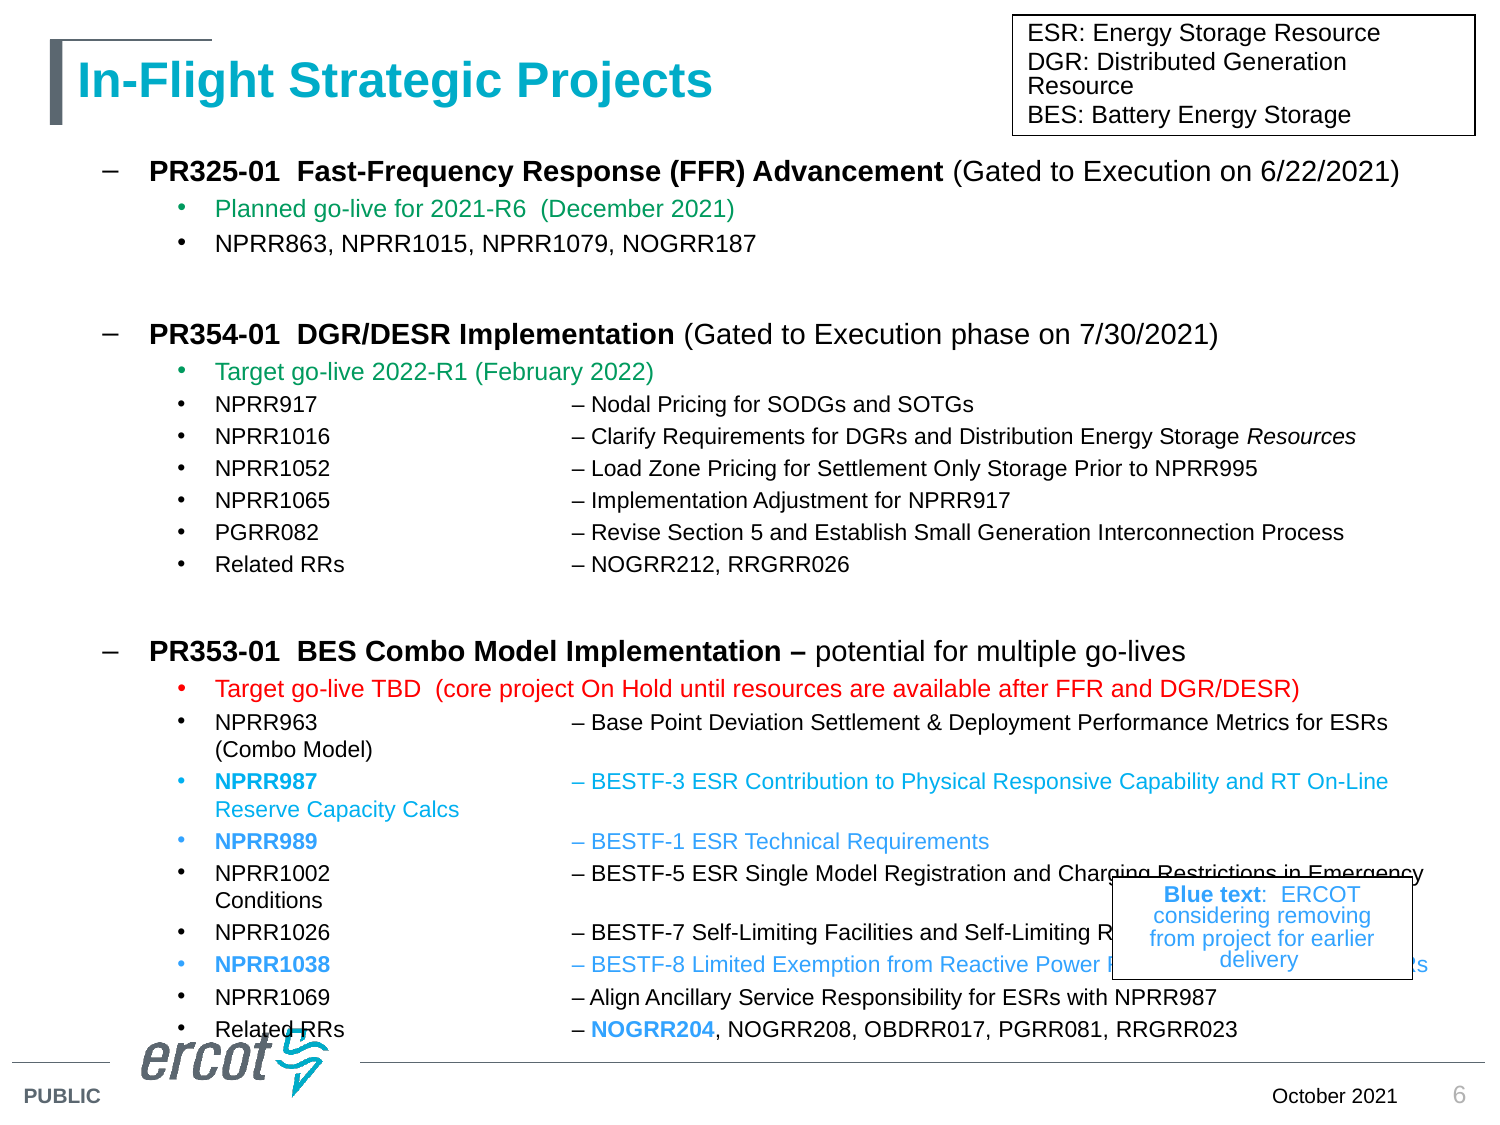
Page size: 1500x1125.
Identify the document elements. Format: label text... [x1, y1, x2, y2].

slide_number 6 [1437, 1076, 1475, 1112]
picture [137, 1024, 332, 1100]
list PR325-01 Fast-Frequency Response (FFR) Advancement (Gated to Execution on 6/22/2021) Planned go-live for 2021-R6 (December 2021) NPRR863, NPRR1015, NPRR1079, NOGRR187 PR354-01 DGR/DESR Implementation (Gated to Execution phase on 7/30/2021) Target go-live 2022-R1 (February 2022) NPRR917 – Nodal Pricing for SODGs and SOTGs NPRR1016 – Clarify Requirements for DGRs and Distribution Energy Storage Resources NPRR1052 – Load Zone Pricing for Settlement Only Storage Prior to NPRR995 NPRR1065 – Implementation Adjustment for NPRR917 PGRR082 – Revise Section 5 and Establish Small Generation Interconnection Process Related RRs – NOGRR212, RRGRR026 PR353-01 BES Combo Model Implementation – potential for multiple go-lives Target go-live TBD (core project On Hold until resources are available after FFR and DGR/DESR) NPRR963 – Base Point Deviation Settlement & Deployment Performance Metrics for ESRs (Combo Model) NPRR987 – BESTF-3 ESR Contribution to Physical Responsive Capability and RT On-Line Reserve Capacity Calcs NPRR989 – BESTF-1 ESR Technical Requirements NPRR1002 – BESTF-5 ESR Single Model Registration and Charging Restrictions in Emergency Conditions NPRR1026 – BESTF-7 Self-Limiting Facilities and Self-Limiting Resources NPRR1038 – BESTF-8 Limited Exemption from Reactive Power Requirements for Certain ESRs NPRR1069 – Align Ancillary Service Responsibility for ESRs with NPRR987 Related RRs – NOGRR204, NOGRR208, OBDRR017, PGRR081, RRGRR023 [12, 144, 1488, 1020]
text_box Blue text: ERCOT considering removing from project for earlier delivery [1112, 877, 1413, 980]
text_box ESR: Energy Storage Resource DGR: Distributed Generation Resource BES: Battery Energy Storage [1012, 15, 1475, 136]
title In-Flight Strategic Projects [62, 39, 950, 125]
